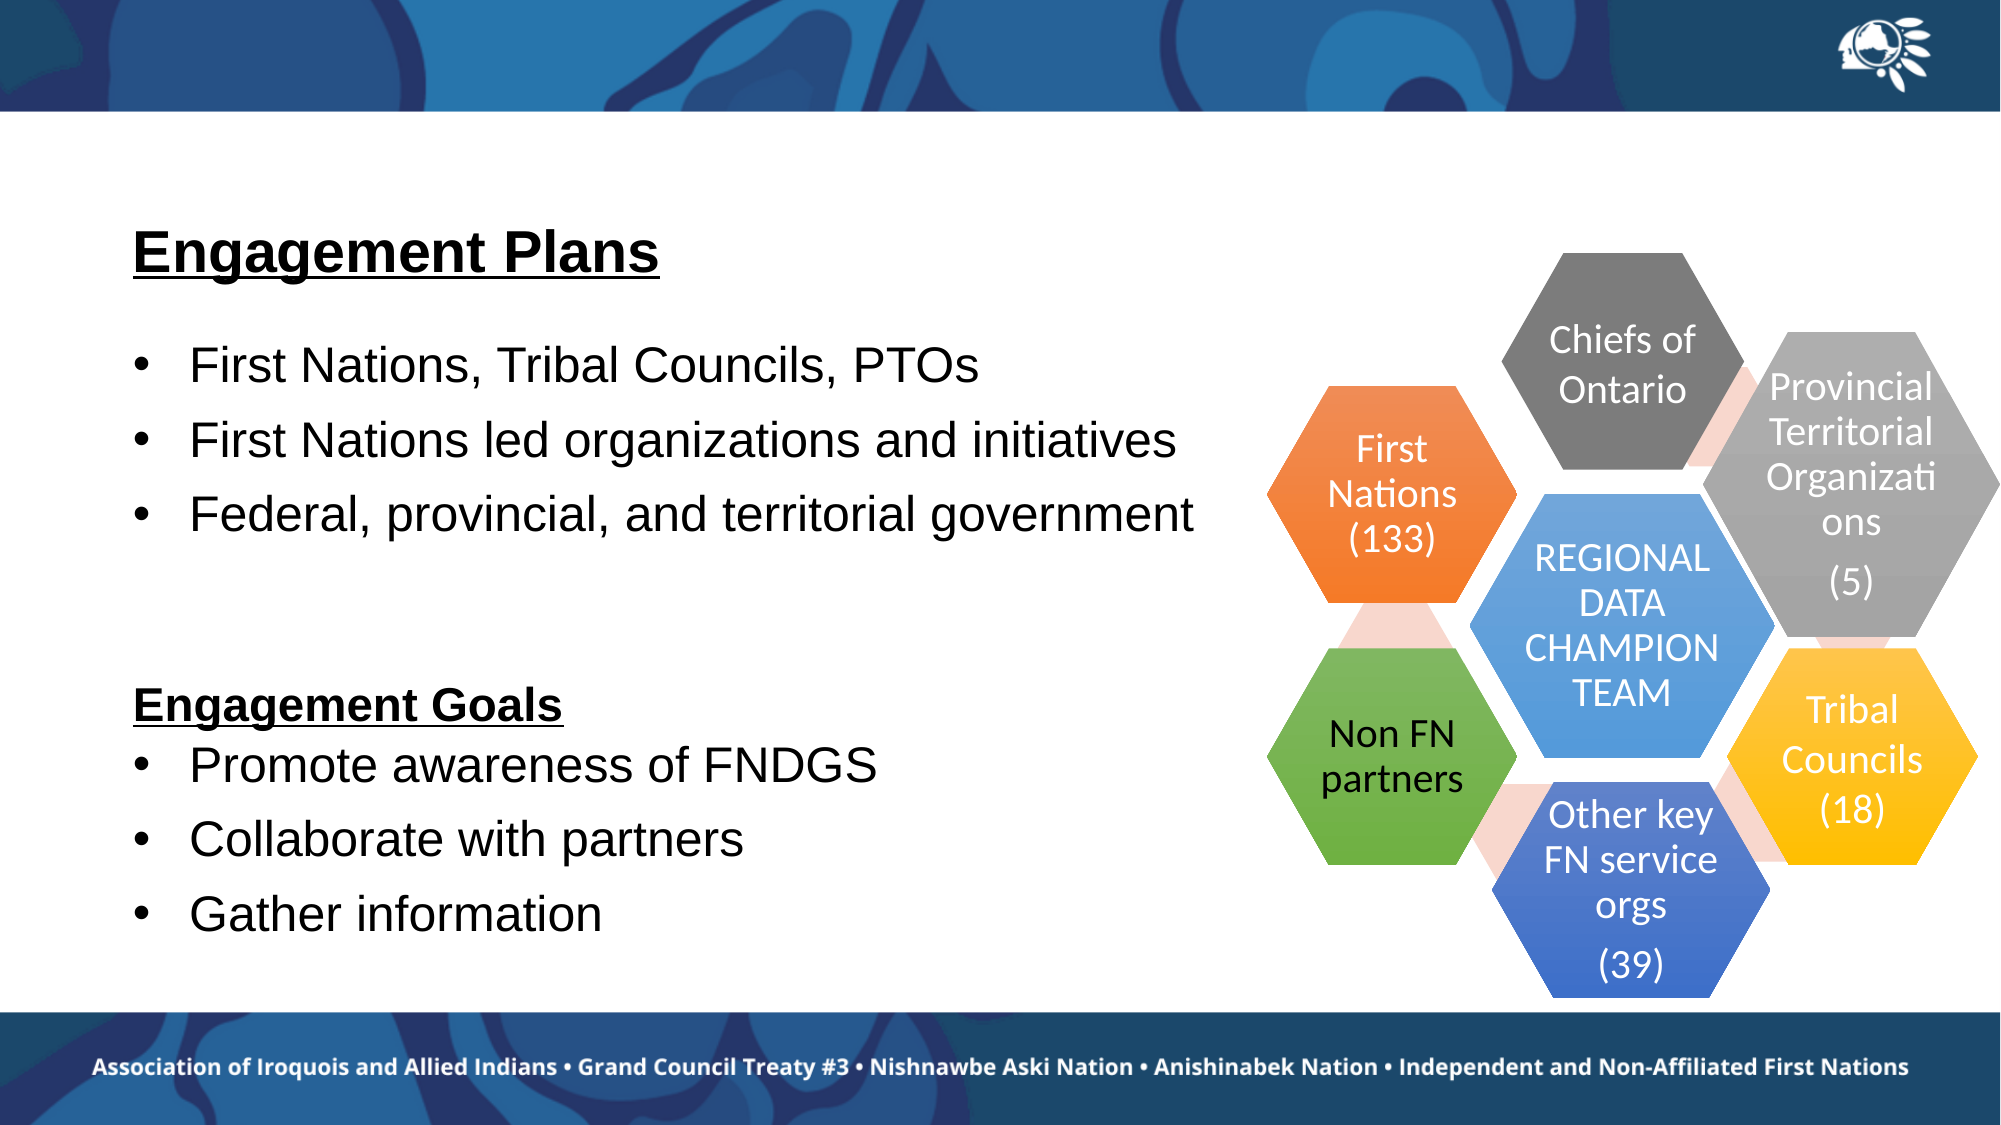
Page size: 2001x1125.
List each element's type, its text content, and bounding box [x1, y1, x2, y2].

subtitle Promote awareness of FNDGS Collaborate with partners Gather information [117, 731, 1184, 971]
title Engagement Goals [117, 671, 885, 731]
text_box First Nations, Tribal Councils, PTOs First Nations led organizations and initiatives Federal, provincial, and territorial government [117, 331, 1184, 569]
text_box Engagement Plans [117, 211, 773, 331]
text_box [1184, 253, 2000, 999]
picture [0, 0, 2001, 1125]
